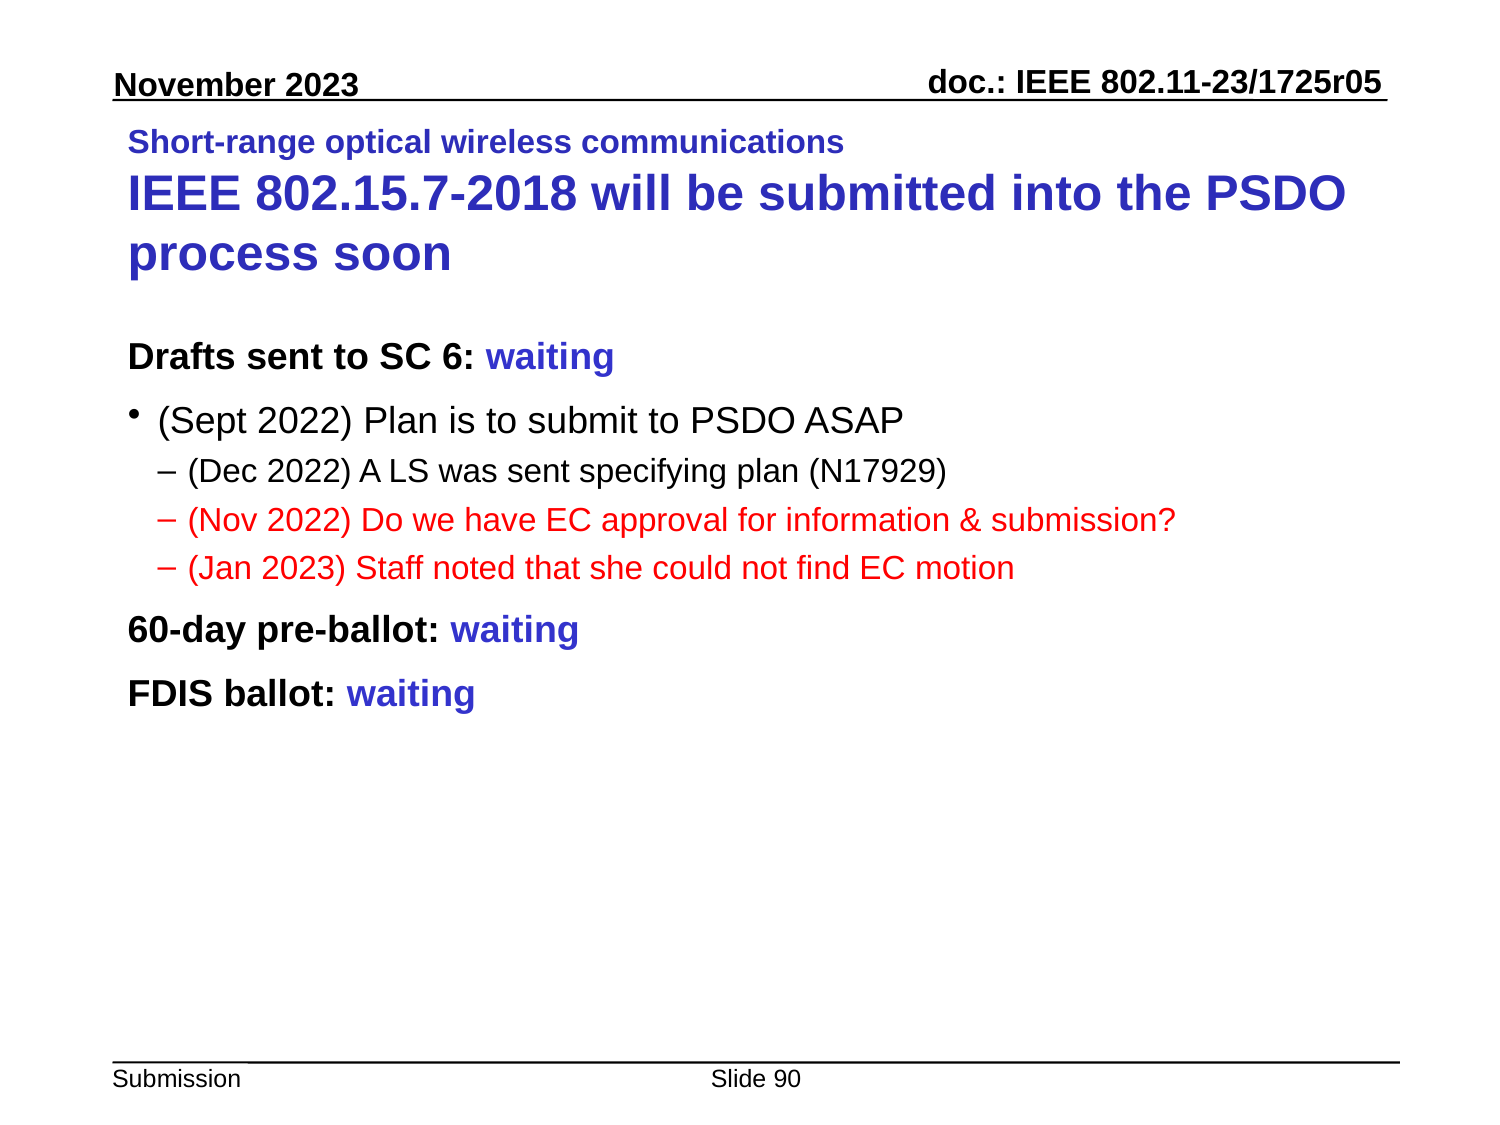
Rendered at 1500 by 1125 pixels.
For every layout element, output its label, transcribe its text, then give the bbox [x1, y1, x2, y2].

list Drafts sent to SC 6: waiting (Sept 2022) Plan is to submit to PSDO ASAP (Dec 2022) A LS was sent specifying plan (N17929) (Nov 2022) Do we have EC approval for information & submission? (Jan 2023) Staff noted that she could not find EC motion 60-day pre-ballot: waiting FDIS ballot: waiting [112, 324, 1388, 1000]
slide_number Slide 90 [709, 1061, 803, 1093]
title Short-range optical wireless communications IEEE 802.15.7-2018 will be submitted into the PSDO process soon [112, 112, 1388, 288]
